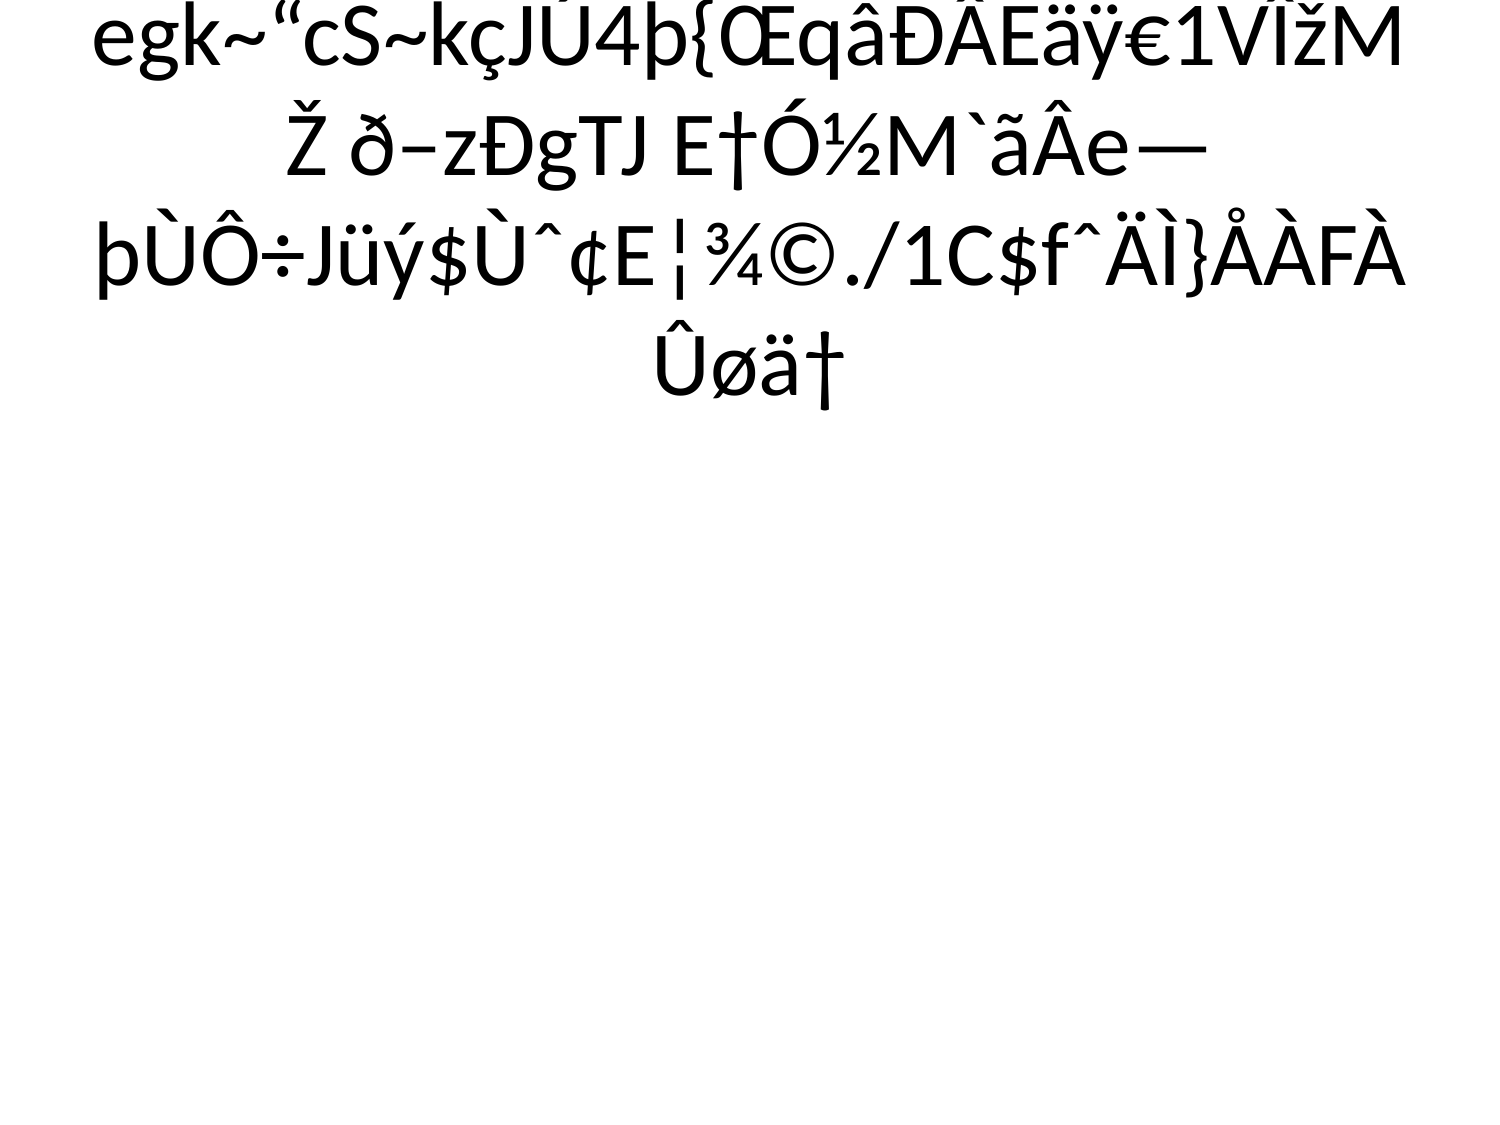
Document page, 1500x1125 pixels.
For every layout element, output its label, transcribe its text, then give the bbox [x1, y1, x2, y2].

title æ‰K~2zŒõ%¥\žšâfvï"z|egk~“cS~kçJÚ4þ{ŒqâÐÂEäÿ€1VÎžMŽ ð–zÐgTJ E†Ó½M`ãÂe—þÙÔ÷Jüý$Ùˆ¢E¦¾©./1C$fˆÄÌ}ÅÀFÀÛøä† [75, 45, 1425, 233]
